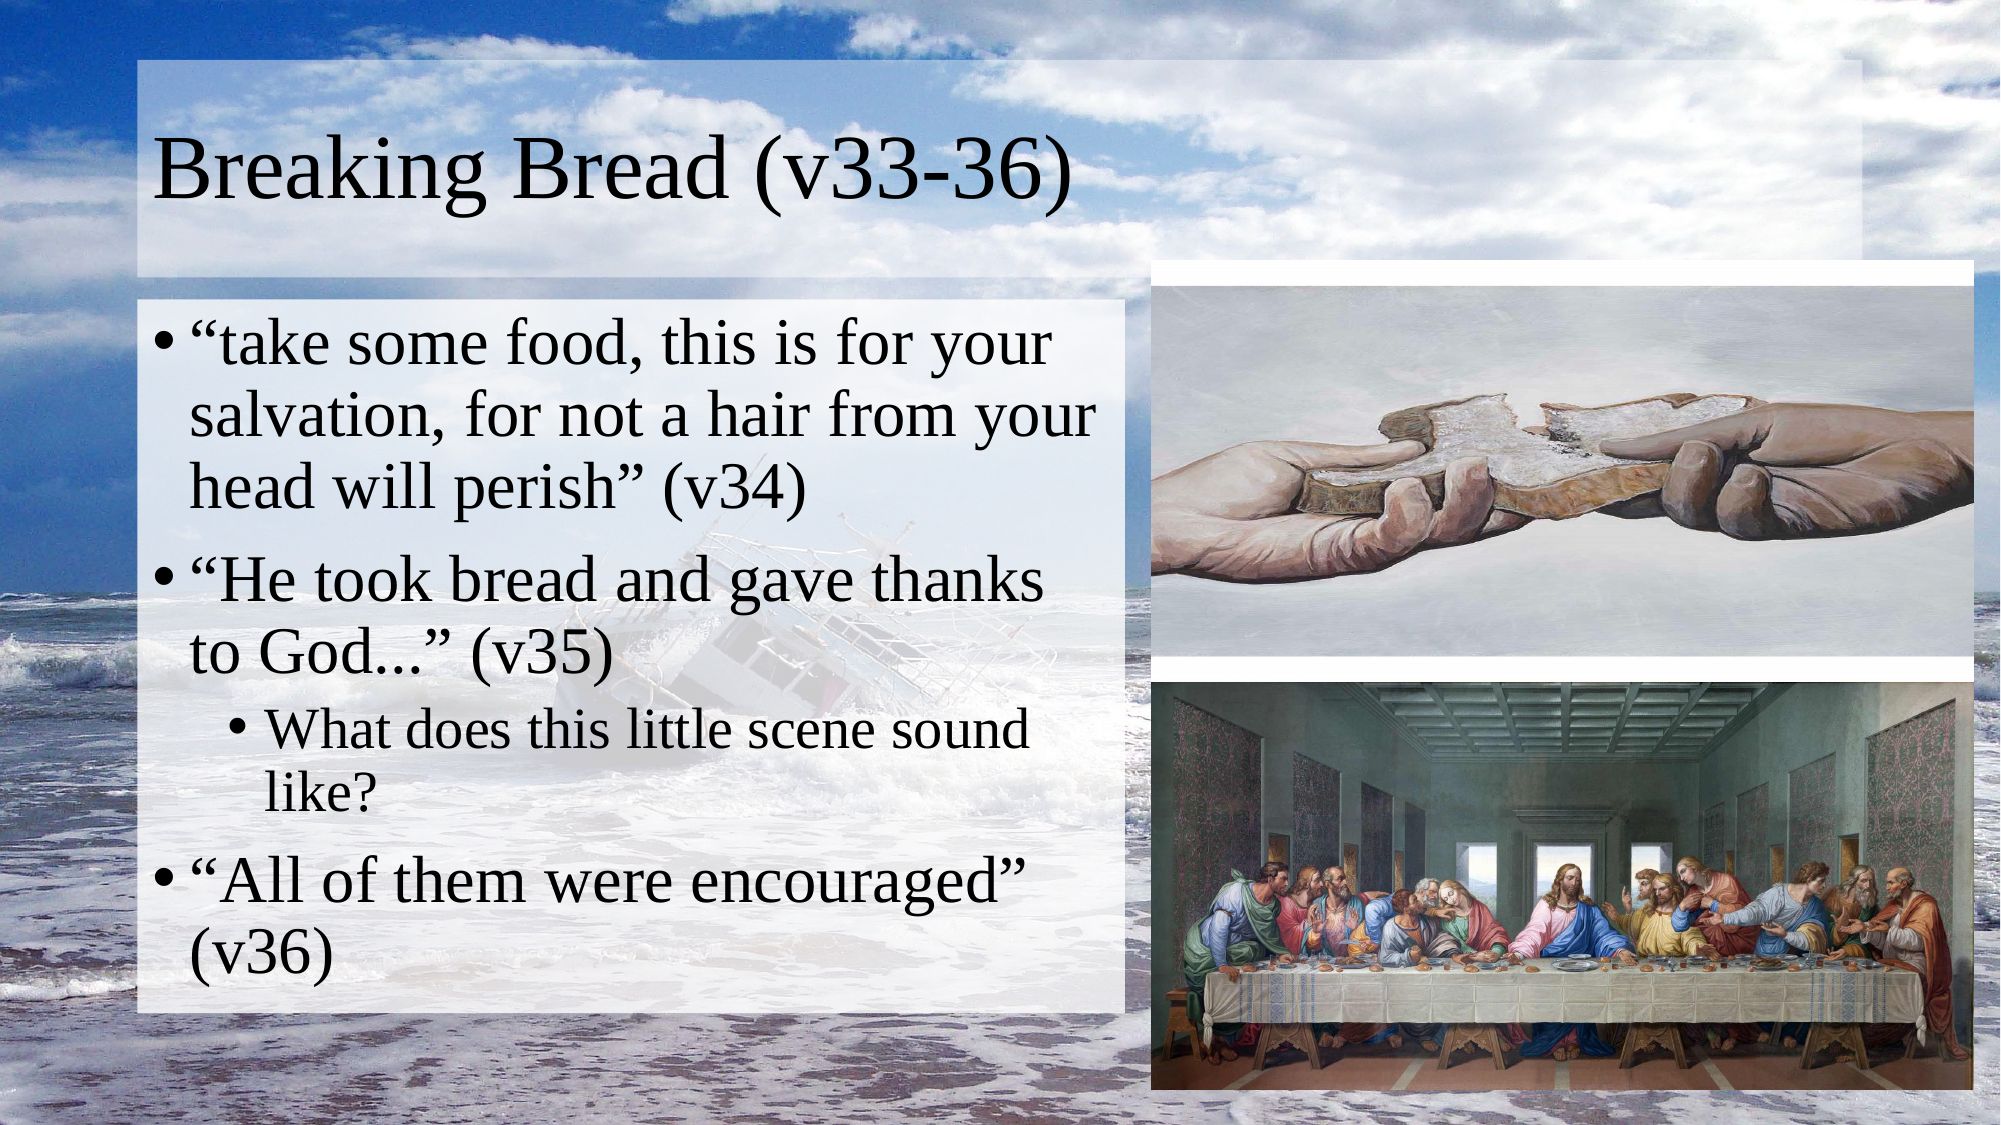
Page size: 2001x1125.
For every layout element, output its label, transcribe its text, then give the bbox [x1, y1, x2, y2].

list “take some food, this is for your salvation, for not a hair from your head will perish” (v34) “He took bread and gave thanks to God...” (v35) What does this little scene sound like? “All of them were encouraged” (v36) [137, 299, 1125, 1014]
title Breaking Bread (v33-36) [137, 59, 1863, 278]
picture [0, 0, 2001, 1125]
